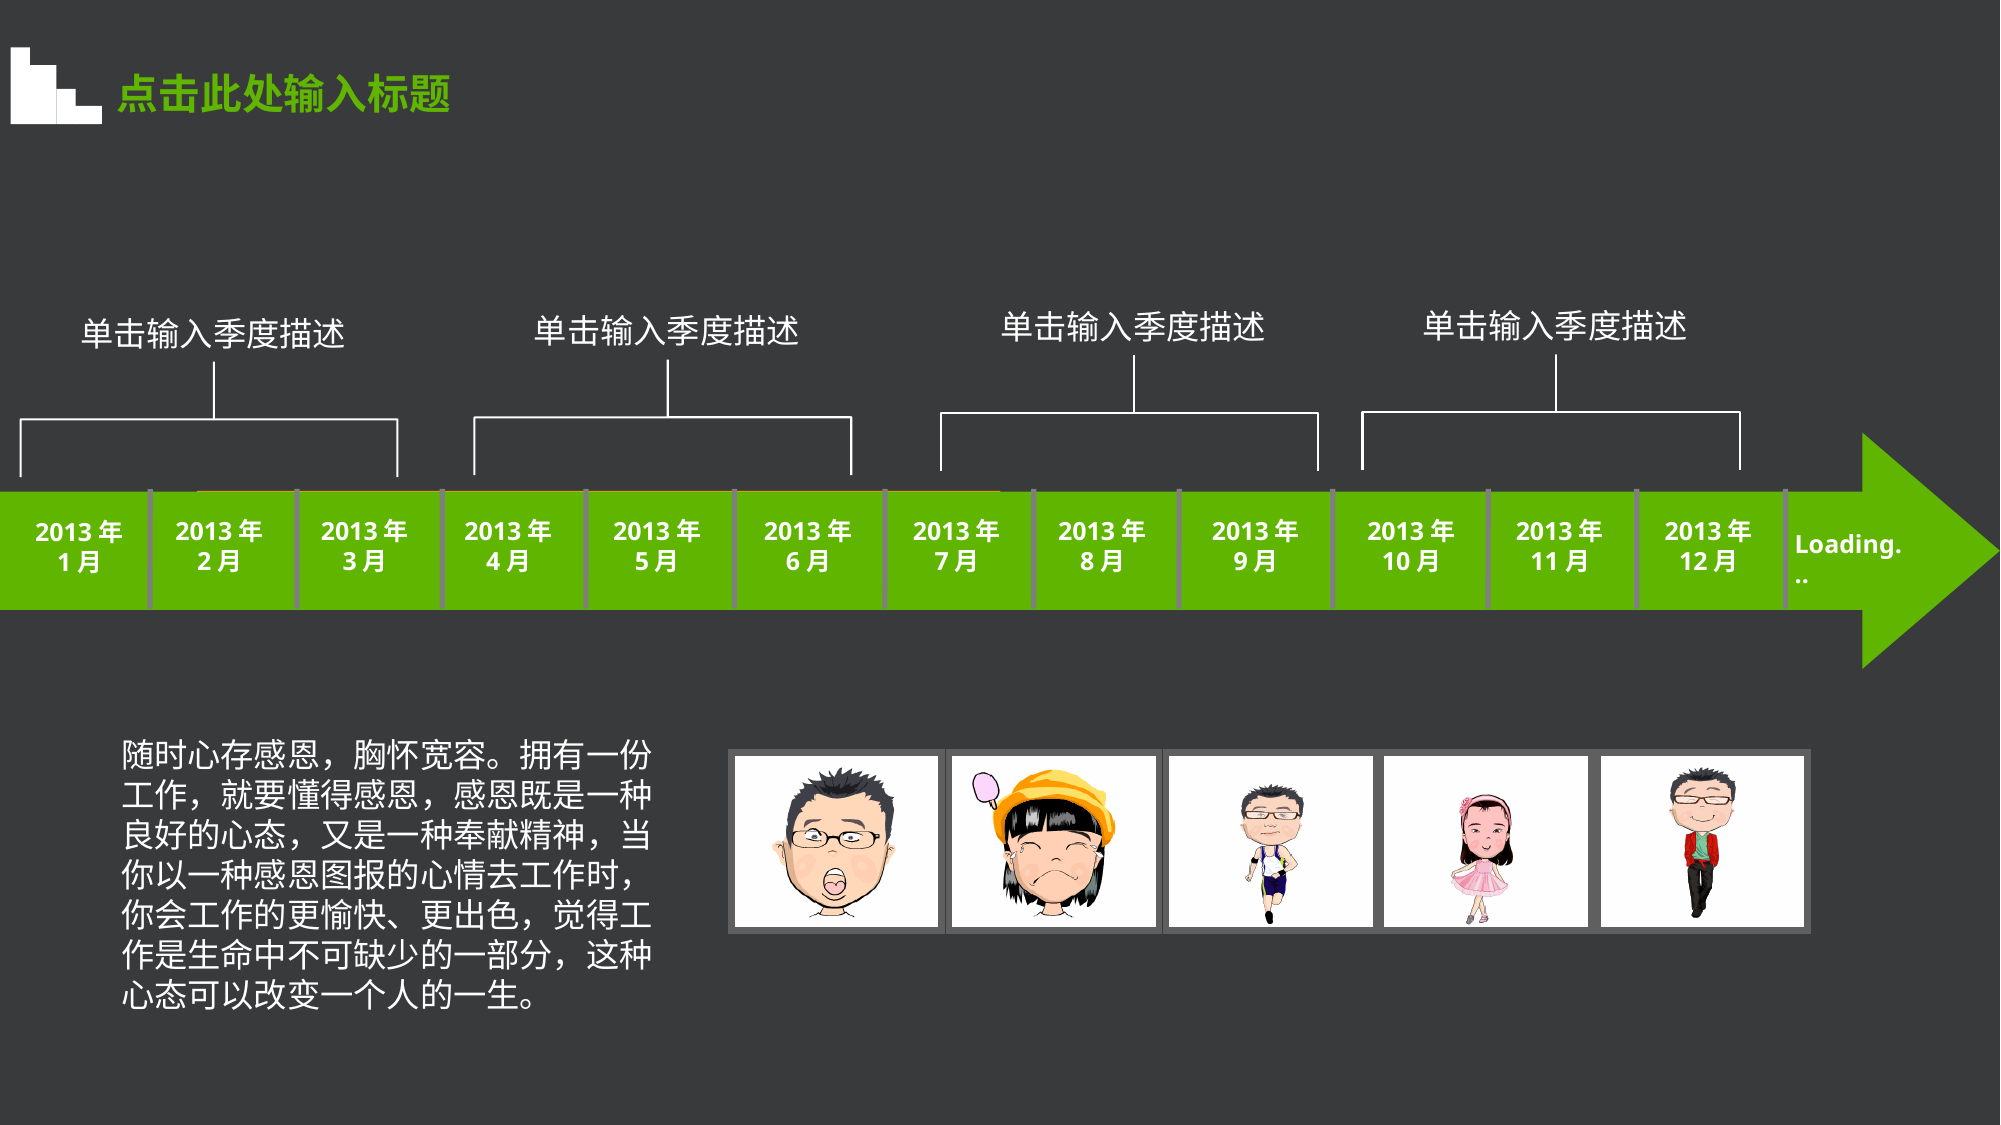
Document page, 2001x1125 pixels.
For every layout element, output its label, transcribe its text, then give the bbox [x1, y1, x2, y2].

text_box [0, 0, 2000, 432]
text_box 点击此处输入标题 [102, 60, 481, 126]
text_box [1362, 298, 1740, 470]
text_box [474, 303, 852, 475]
text_box [0, 669, 2000, 1125]
text_box 随时心存感恩，胸怀宽容。拥有一份工作，就要懂得感恩，感恩既是一种良好的心态，又是一种奉献精神，当你以一种感恩图报的心情去工作时，你会工作的更愉快、更出色，觉得工作是生命中不可缺少的一部分，这种心态可以改变一个人的一生。 [106, 727, 668, 1062]
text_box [734, 755, 1805, 928]
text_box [940, 298, 1318, 471]
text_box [0, 432, 2000, 669]
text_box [10, 47, 103, 125]
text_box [20, 305, 398, 478]
